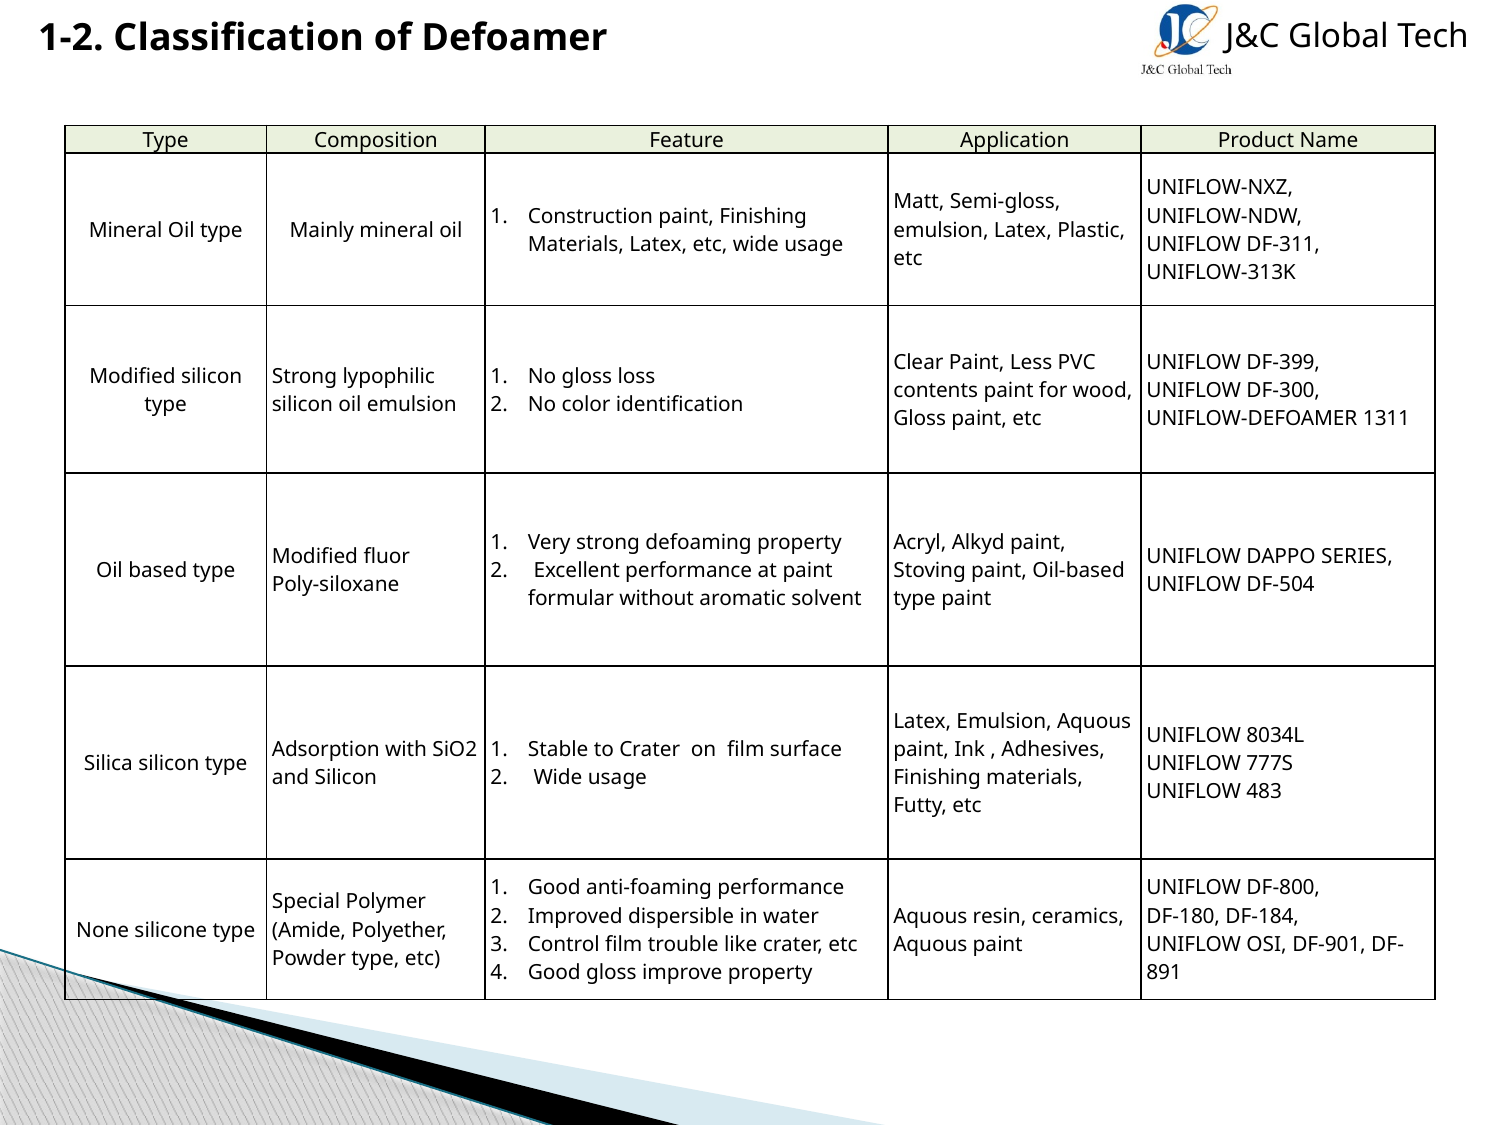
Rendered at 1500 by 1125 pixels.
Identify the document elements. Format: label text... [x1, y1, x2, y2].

table_cell Strong lypophilic silicon oil emulsion [267, 306, 484, 472]
table_header Feature [486, 126, 887, 152]
table_cell Modified fluor Poly-siloxane [267, 474, 484, 665]
table_cell Matt, Semi-gloss, emulsion, Latex, Plastic, etc [889, 154, 1140, 305]
table_cell Acryl, Alkyd paint, Stoving paint, Oil-based type paint [889, 474, 1140, 665]
table_cell UNIFLOW-NXZ, UNIFLOW-NDW, UNIFLOW DF-311, UNIFLOW-313K [1142, 154, 1434, 305]
table_cell Very strong defoaming property Excellent performance at paint formular without aromatic solvent [486, 474, 887, 665]
table_cell Aquous resin, ceramics, Aquous paint [889, 860, 1140, 999]
table_cell Mainly mineral oil [267, 154, 484, 305]
table_cell Modified silicon type [66, 306, 266, 472]
table_cell UNIFLOW DAPPO SERIES, UNIFLOW DF-504 [1142, 474, 1434, 665]
table_header Type [66, 126, 266, 152]
table_cell UNIFLOW DF-800, DF-180, DF-184, UNIFLOW OSI, DF-901, DF-891 [1142, 860, 1434, 999]
picture [1239, 36, 1247, 45]
table_cell UNIFLOW 8034L UNIFLOW 777S UNIFLOW 483 [1142, 667, 1434, 858]
table_cell Stable to Crater on film surface Wide usage [486, 667, 887, 858]
text_box 1-2. Classification of Defoamer [23, 5, 1010, 111]
table_cell No gloss loss No color identification [486, 306, 887, 472]
table_cell Clear Paint, Less PVC contents paint for wood, Gloss paint, etc [889, 306, 1140, 472]
table_cell None silicone type [66, 860, 266, 999]
table_cell Special Polymer (Amide, Polyether, Powder type, etc) [267, 860, 484, 999]
table_cell Oil based type [66, 474, 266, 665]
table_header Product Name [1142, 126, 1434, 152]
table_cell Mineral Oil type [66, 154, 266, 305]
table_cell Good anti-foaming performance Improved dispersible in water Control film trouble like crater, etc Good gloss improve property [486, 860, 887, 999]
table_cell Adsorption with SiO2 and Silicon [267, 667, 484, 858]
table_header Application [889, 126, 1140, 152]
table_cell UNIFLOW DF-399, UNIFLOW DF-300, UNIFLOW-DEFOAMER 1311 [1142, 306, 1434, 472]
picture [1241, 25, 1247, 32]
table_cell Silica silicon type [66, 667, 266, 858]
picture [1132, 1, 1247, 80]
table_cell Latex, Emulsion, Aquous paint, Ink , Adhesives, Finishing materials, Futty, etc [889, 667, 1140, 858]
table_header Composition [267, 126, 484, 152]
table_cell Construction paint, Finishing Materials, Latex, etc, wide usage [486, 154, 887, 305]
